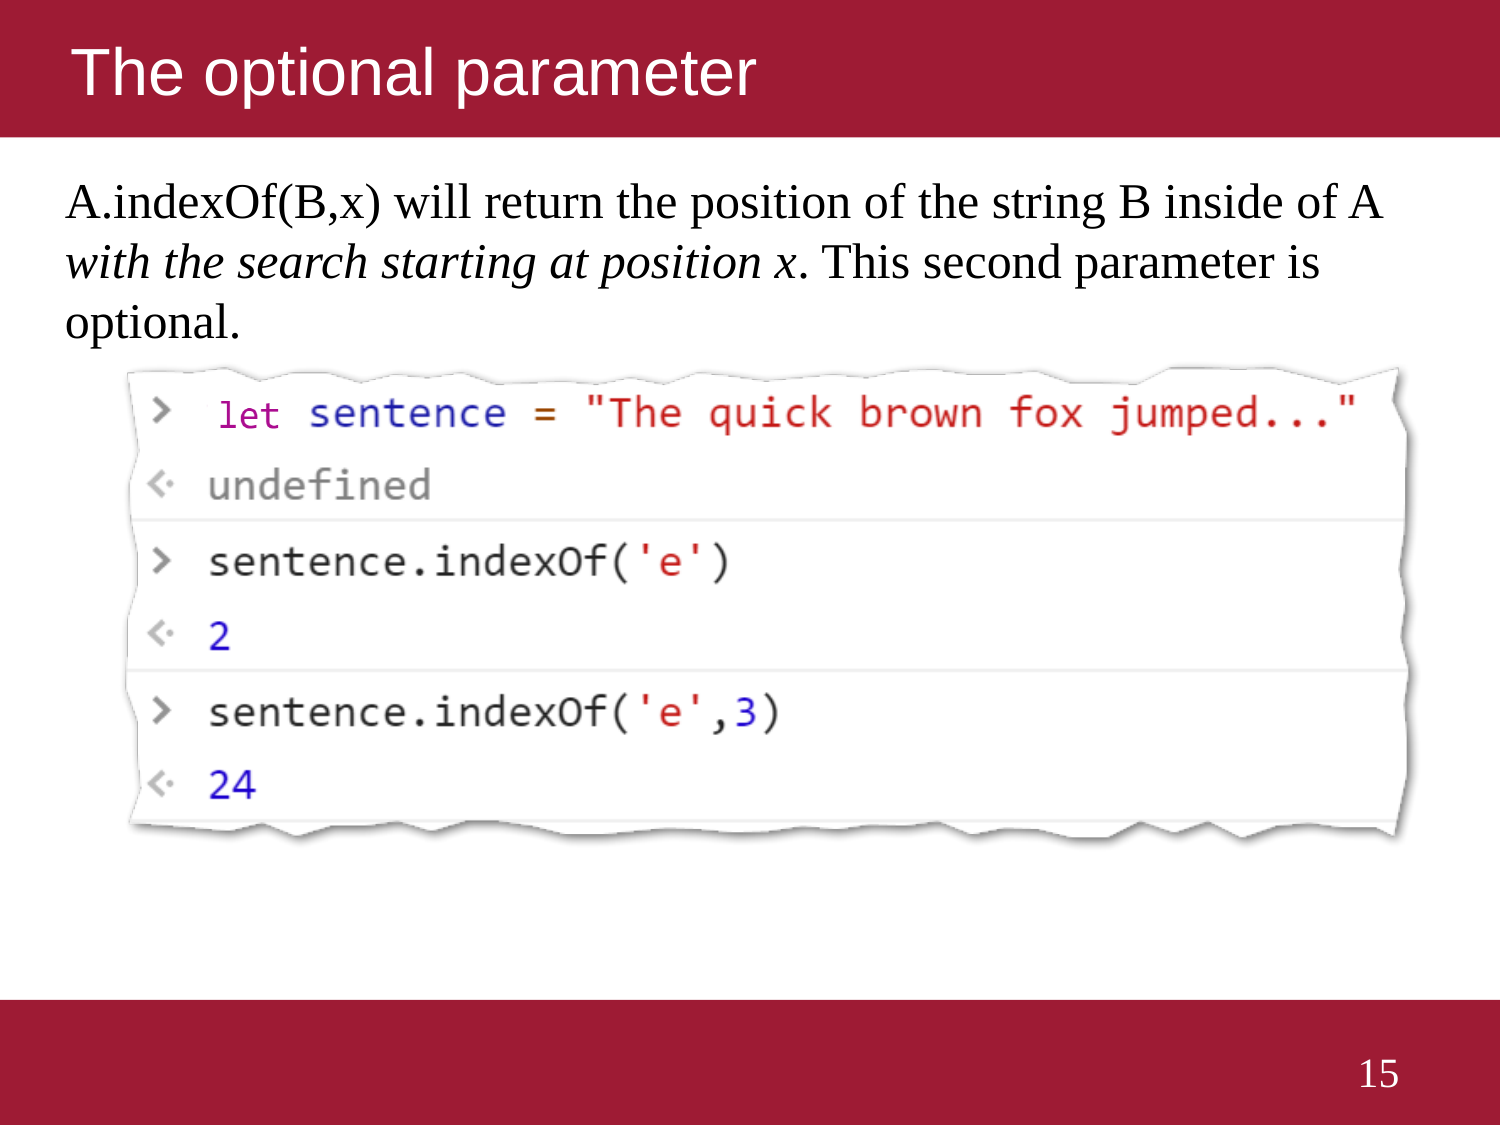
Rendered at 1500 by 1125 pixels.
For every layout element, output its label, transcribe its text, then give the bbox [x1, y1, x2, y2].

slide_number 15 [1074, 1038, 1426, 1089]
text_box A.indexOf(B,x) will return the position of the string B inside of A with the search starting at position x. This second parameter is optional. [50, 161, 1425, 357]
picture [115, 358, 1426, 855]
title The optional parameter [0, 0, 1500, 138]
